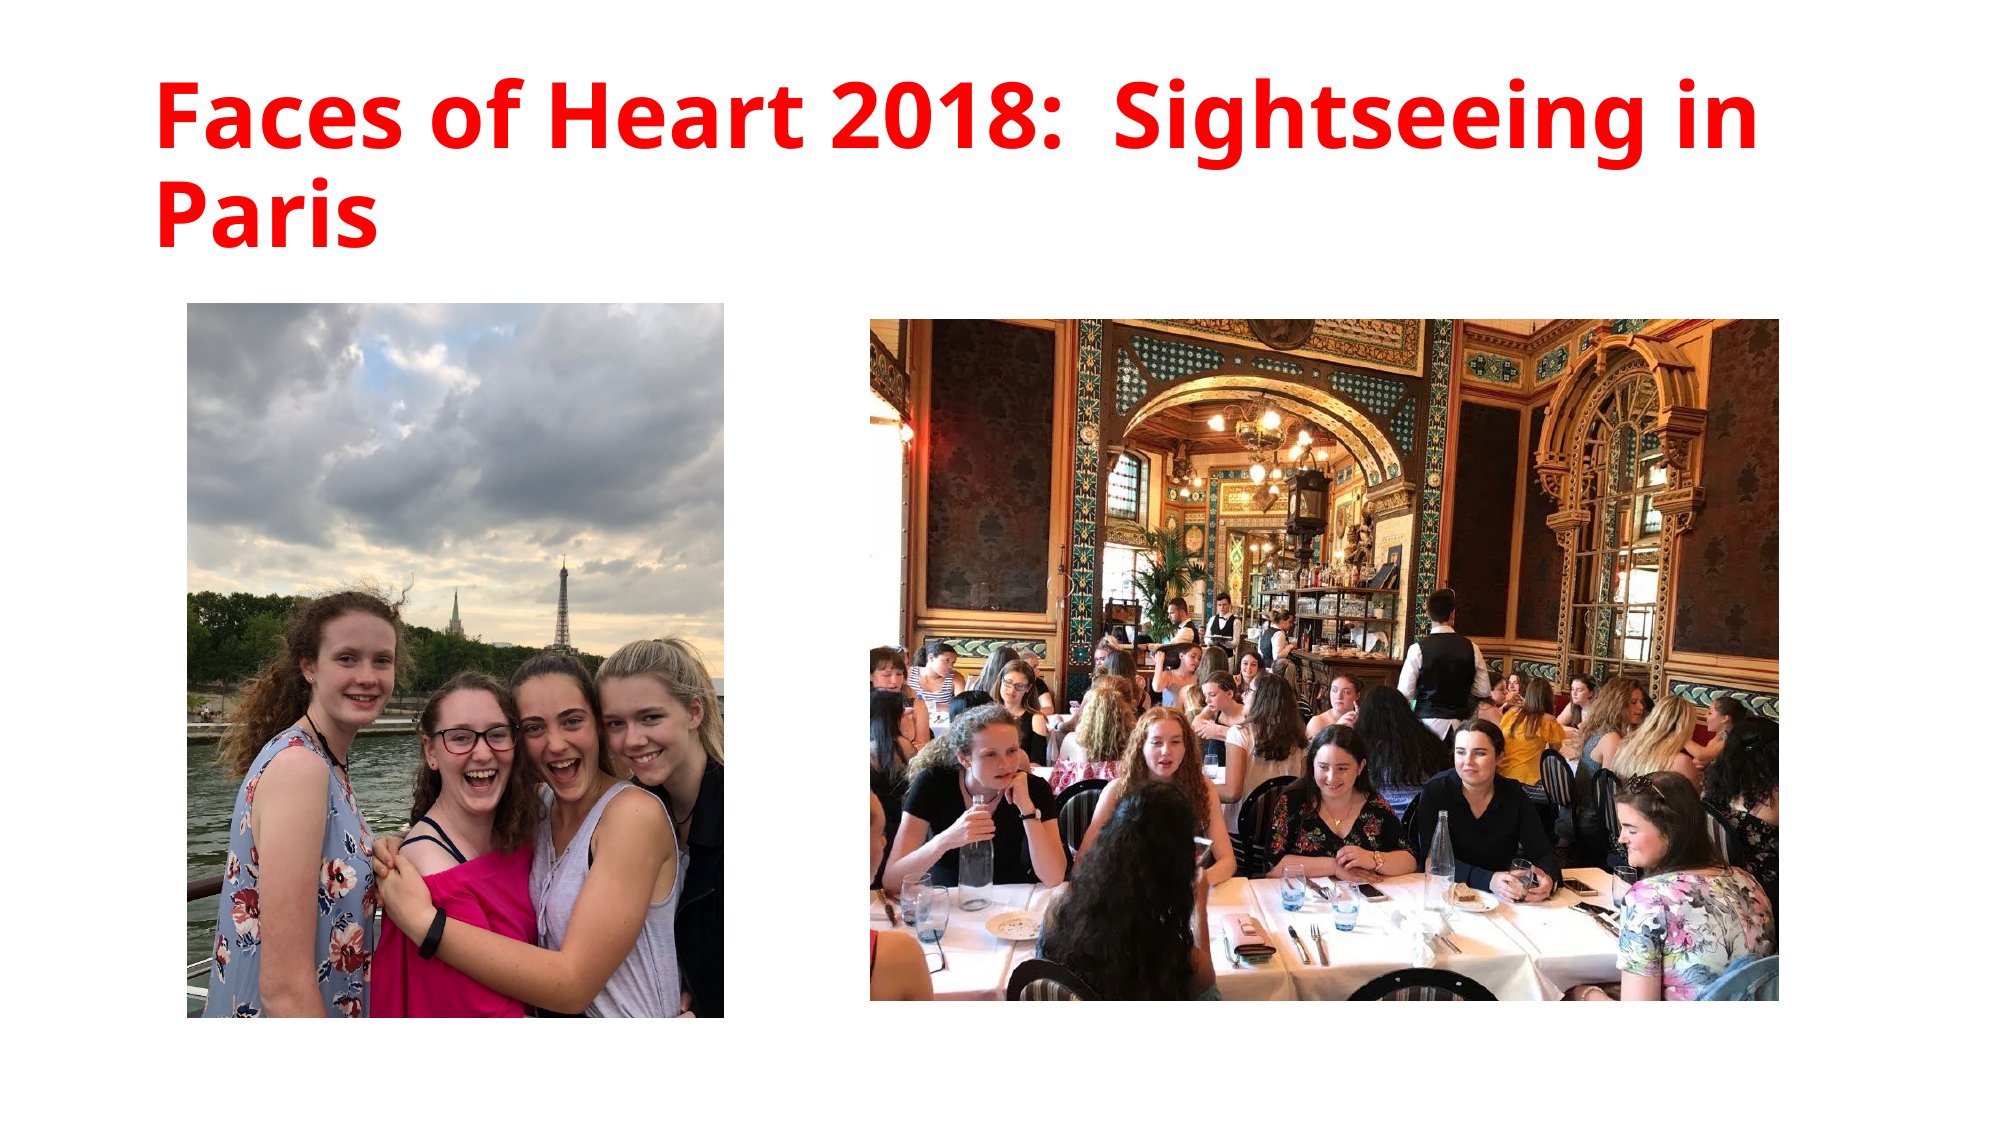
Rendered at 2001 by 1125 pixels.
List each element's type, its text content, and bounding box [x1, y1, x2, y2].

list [187, 303, 724, 1018]
picture [870, 319, 1779, 1001]
title Faces of Heart 2018: Sightseeing in Paris [137, 59, 1863, 278]
